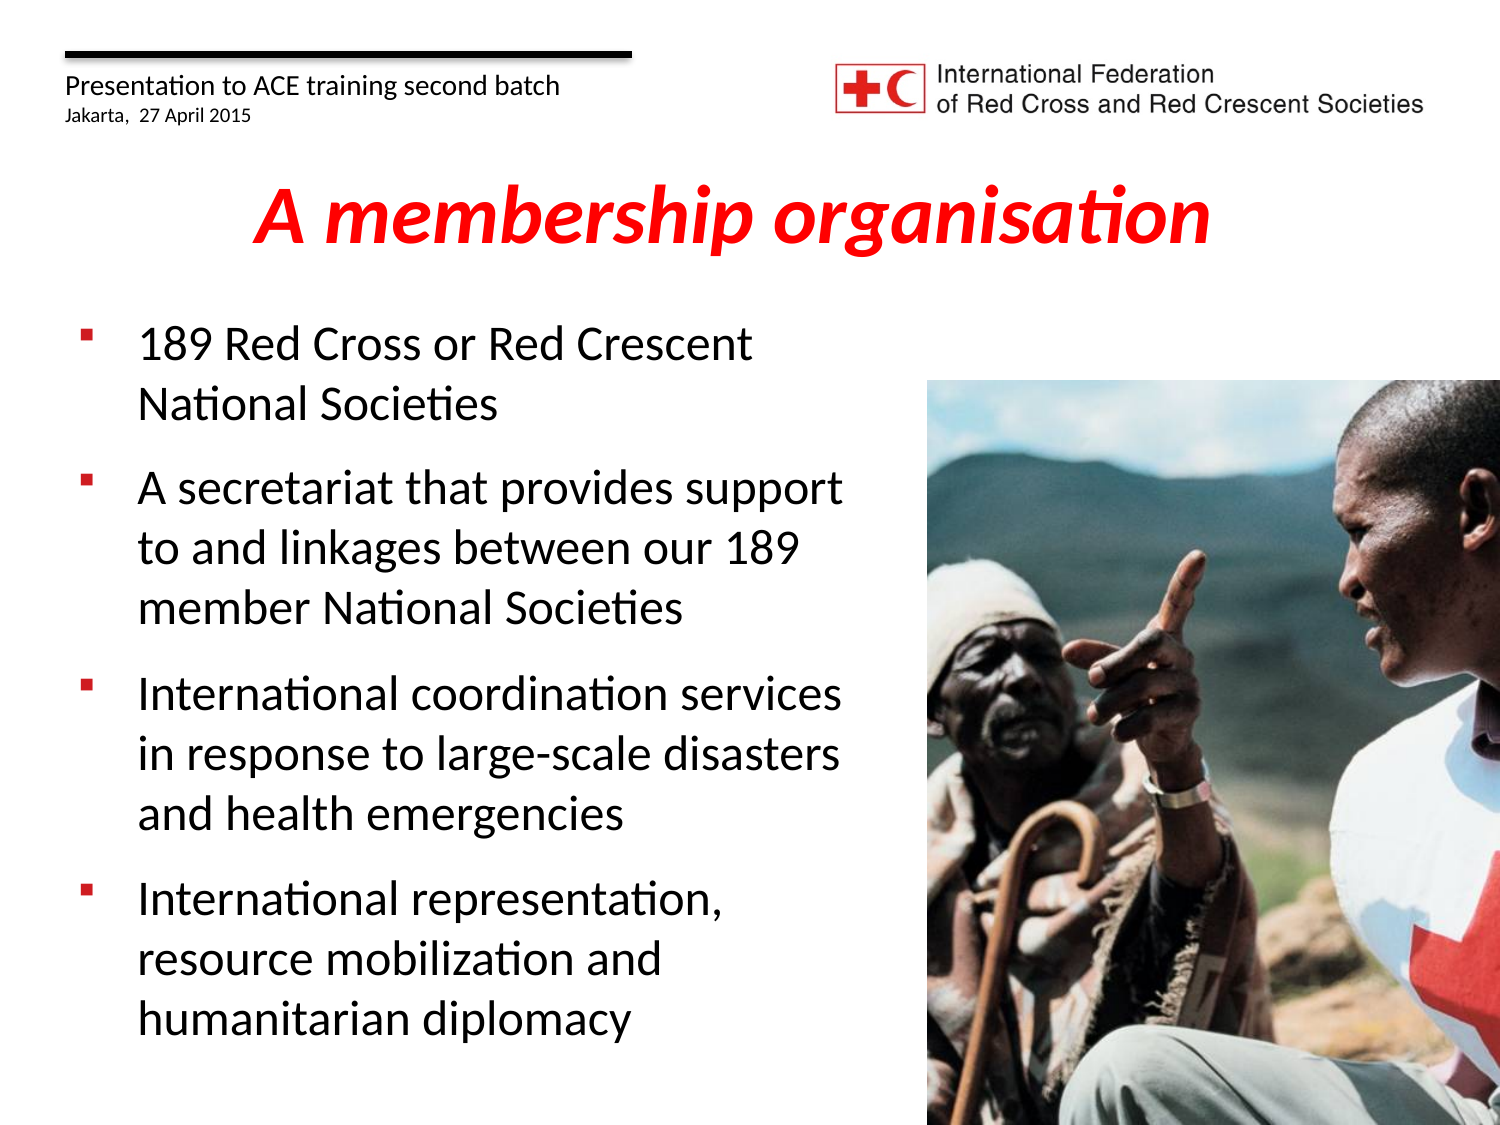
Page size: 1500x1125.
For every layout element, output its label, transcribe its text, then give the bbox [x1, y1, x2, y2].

text_box 189 Red Cross or Red Crescent National Societies A secretariat that provides support to and linkages between our 189 member National Societies International coordination services in response to large-scale disasters and health emergencies International representation, resource mobilization and humanitarian diplomacy [62, 302, 891, 991]
text_box A membership organisation [63, 152, 1424, 342]
picture [820, 42, 1434, 134]
picture [926, 380, 1500, 1125]
